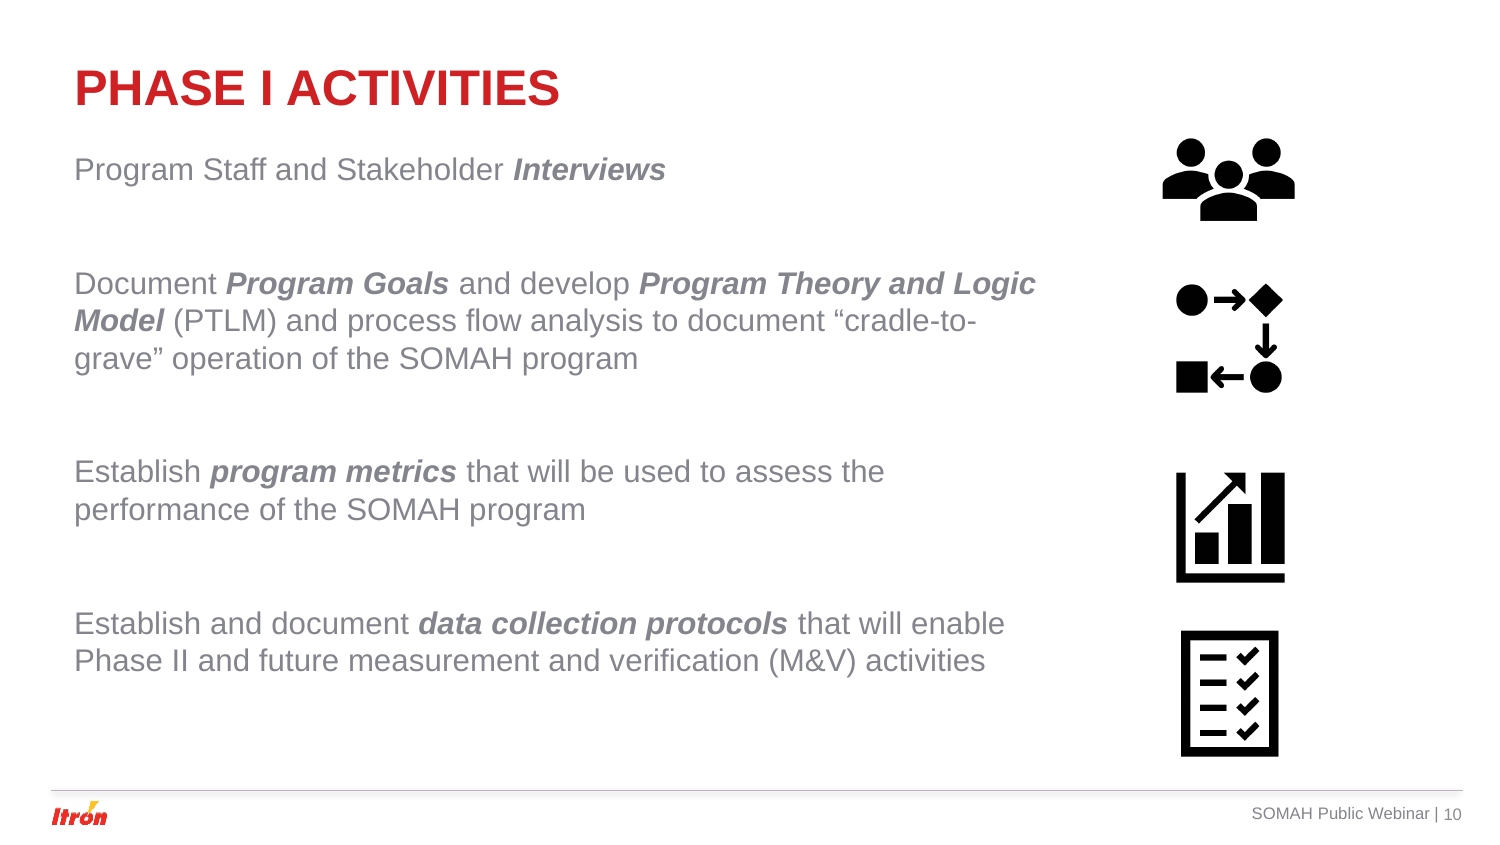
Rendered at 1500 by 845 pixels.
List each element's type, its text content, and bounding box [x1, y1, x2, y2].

list Program Staff and Stakeholder Interviews Document Program Goals and develop Program Theory and Logic Model (PTLM) and process flow analysis to document “cradle-to-grave” operation of the SOMAH program Establish program metrics that will be used to assess the performance of the SOMAH program Establish and document data collection protocols that will enable Phase II and future measurement and verification (M&V) activities [59, 142, 1071, 704]
picture [1154, 262, 1305, 413]
picture [1153, 104, 1304, 255]
picture [1154, 618, 1305, 769]
picture [1154, 452, 1305, 603]
title Phase I Activities [59, 47, 1410, 124]
picture [51, 801, 107, 825]
footer SOMAH Public Webinar | [947, 790, 1455, 836]
